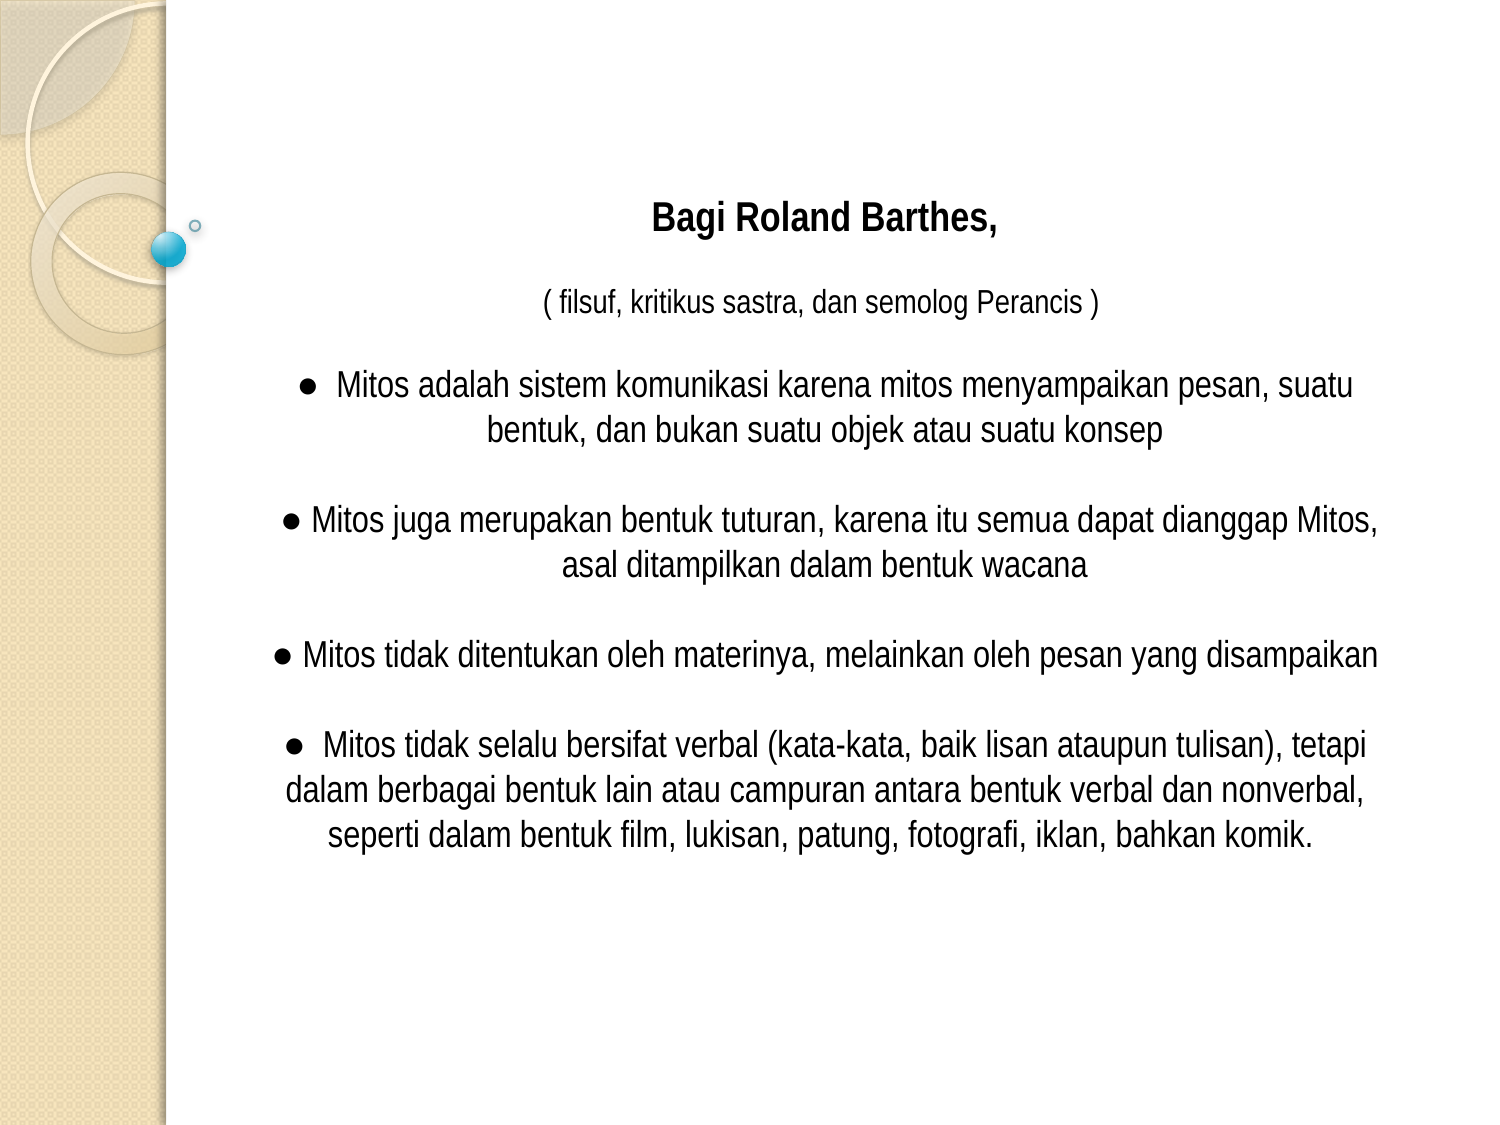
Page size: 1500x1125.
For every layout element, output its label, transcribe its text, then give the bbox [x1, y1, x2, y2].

text_box Bagi Roland Barthes, ( filsuf, kritikus sastra, dan semolog Perancis ) ● Mitos adalah sistem komunikasi karena mitos menyampaikan pesan, suatu bentuk, dan bukan suatu objek atau suatu konsep ● Mitos juga merupakan bentuk tuturan, karena itu semua dapat dianggap Mitos, asal ditampilkan dalam bentuk wacana ● Mitos tidak ditentukan oleh materinya, melainkan oleh pesan yang disampaikan ● Mitos tidak selalu bersifat verbal (kata-kata, baik lisan ataupun tulisan), tetapi dalam berbagai bentuk lain atau campuran antara bentuk verbal dan nonverbal, seperti dalam bentuk film, lukisan, patung, fotografi, iklan, bahkan komik. [249, 137, 1400, 862]
